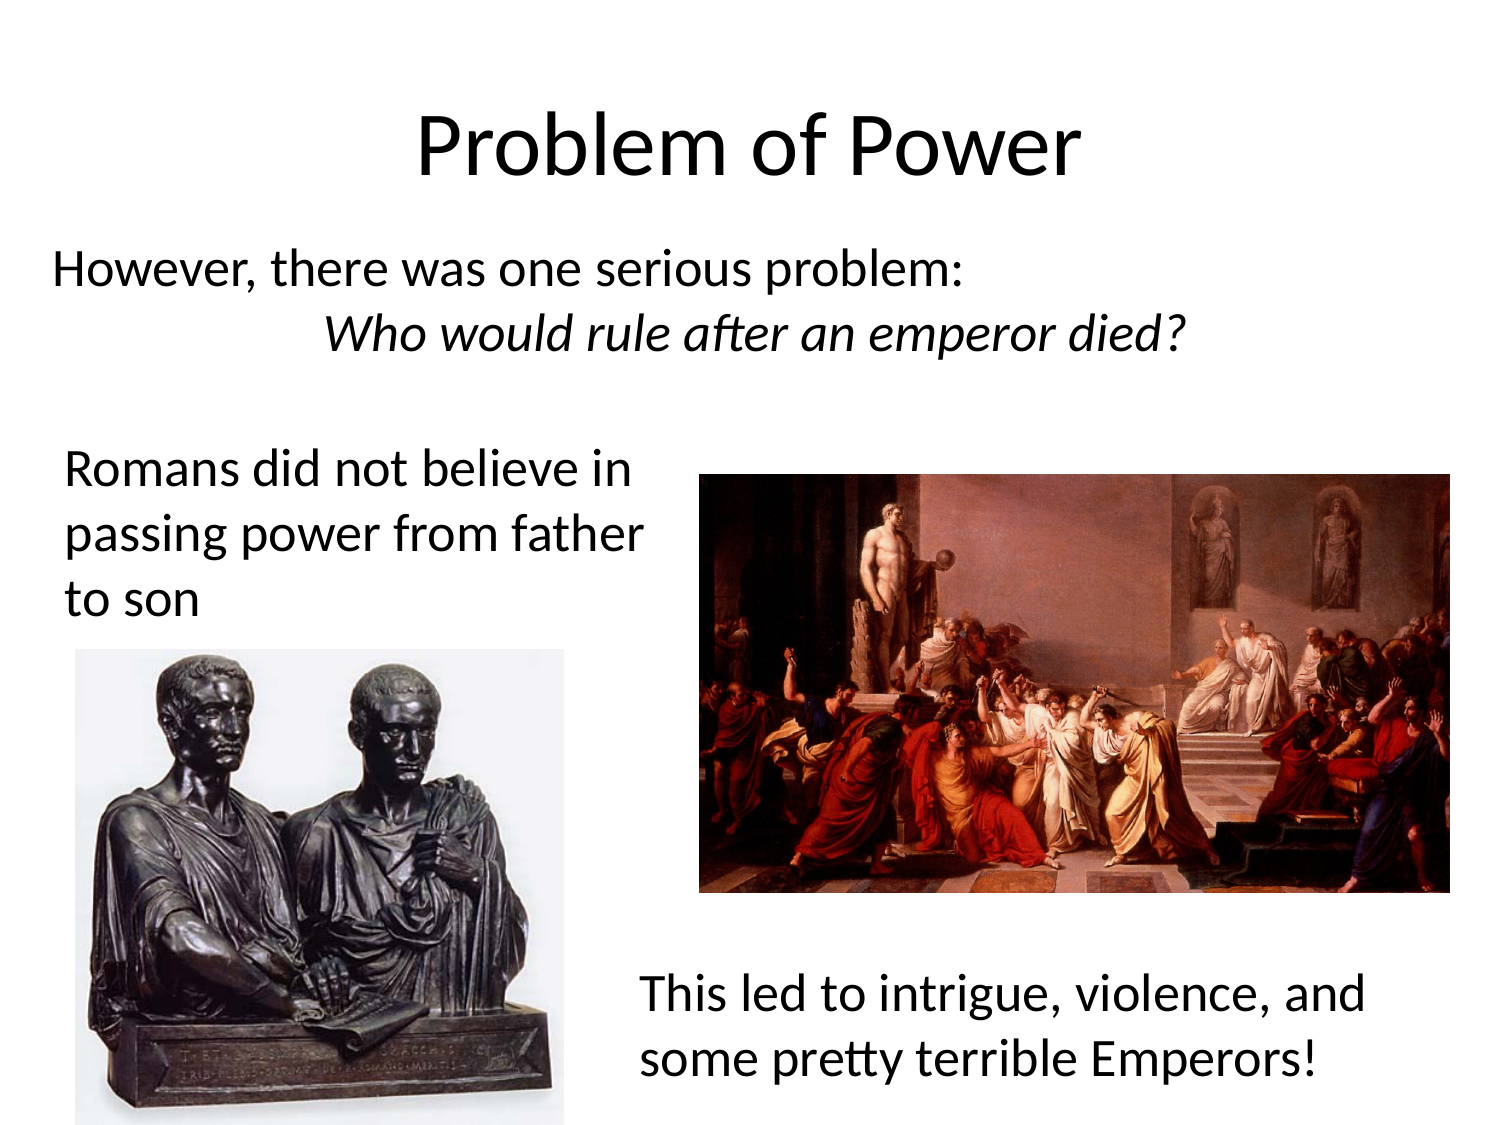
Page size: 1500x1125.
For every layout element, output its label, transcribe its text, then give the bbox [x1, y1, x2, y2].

text_box However, there was one serious problem: Who would rule after an emperor died? [37, 224, 1475, 370]
picture [699, 474, 1451, 893]
text_box This led to intrigue, violence, and some pretty terrible Emperors! [624, 949, 1463, 1095]
text_box Romans did not believe in passing power from father to son [50, 424, 688, 635]
picture [74, 649, 564, 1125]
title Problem of Power [75, 45, 1425, 224]
